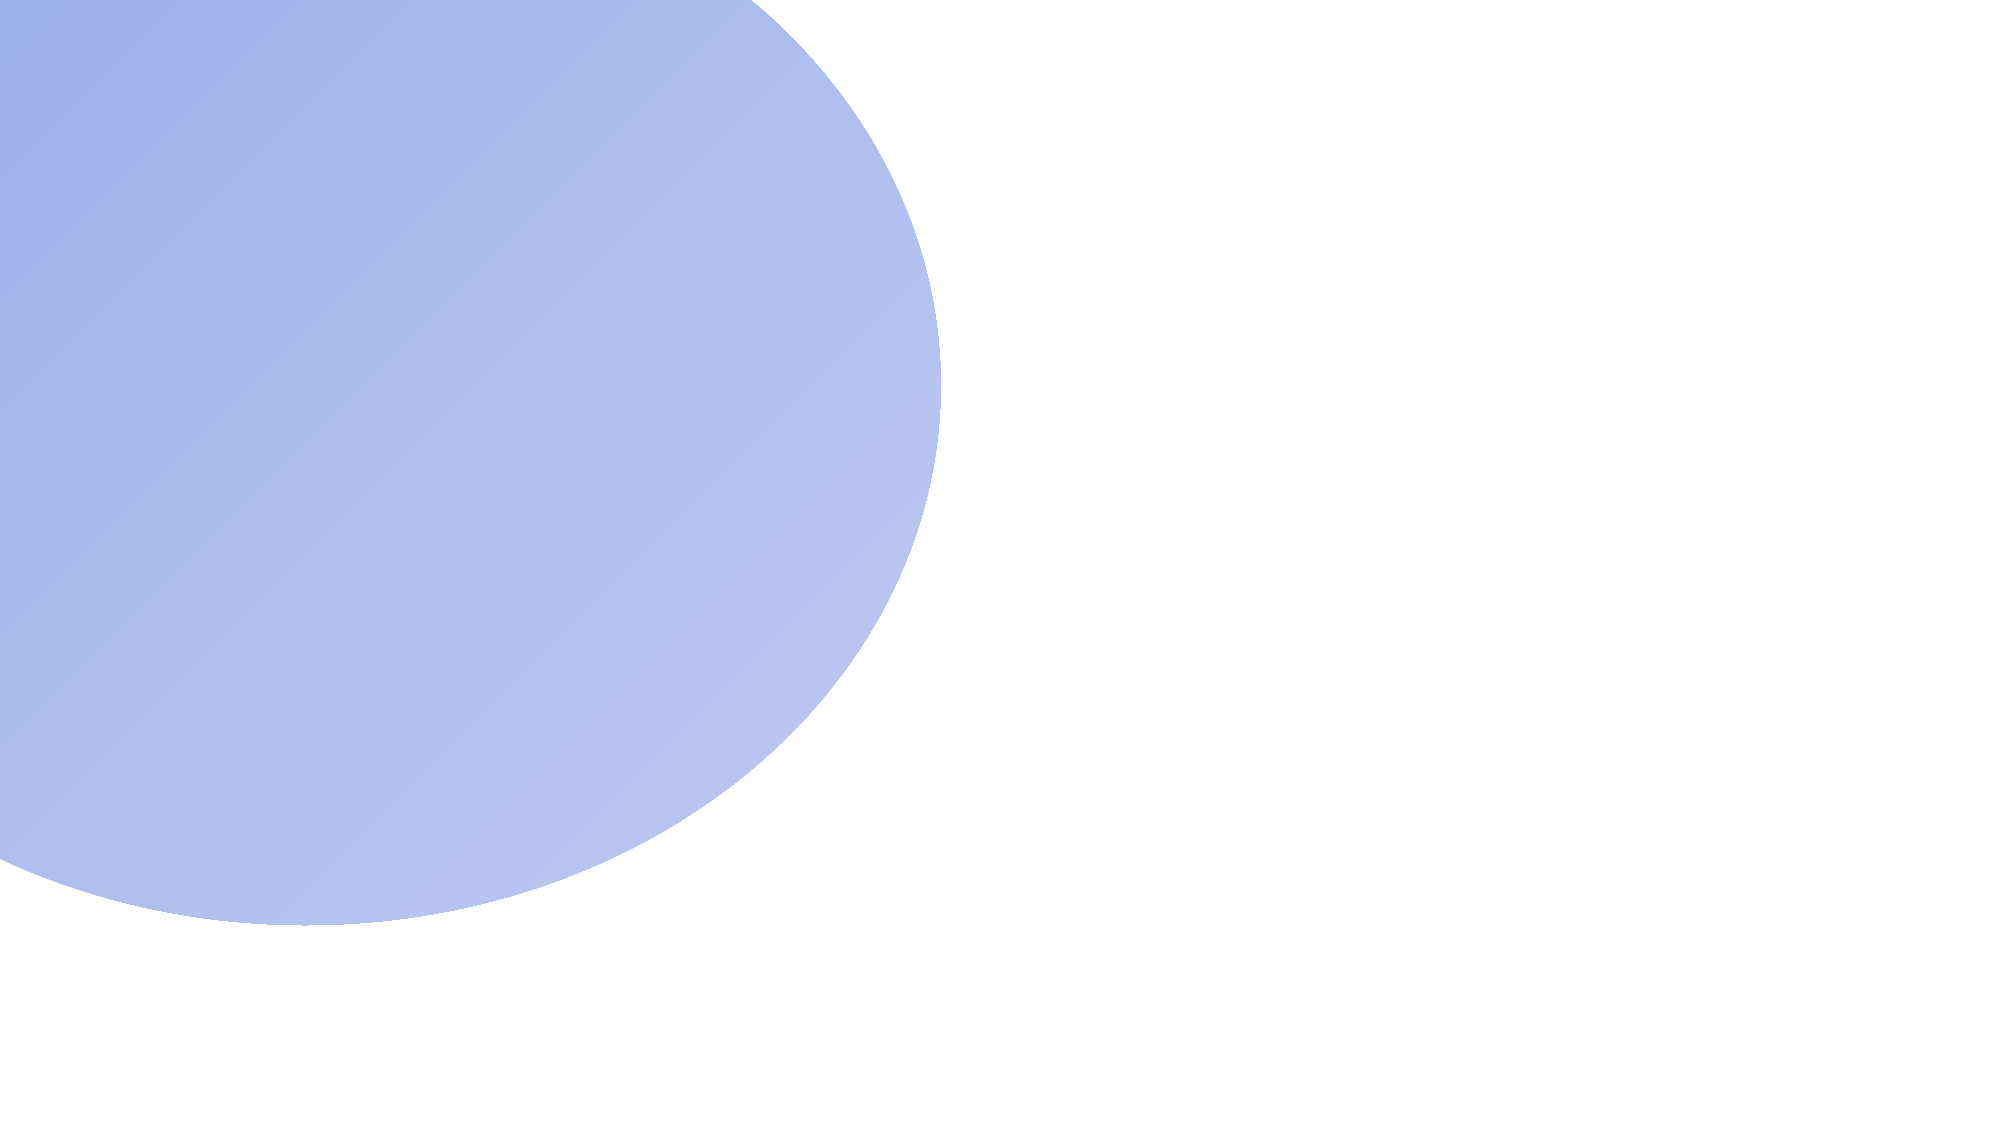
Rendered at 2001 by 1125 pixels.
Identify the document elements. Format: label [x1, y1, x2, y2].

text_box [0, 0, 942, 927]
